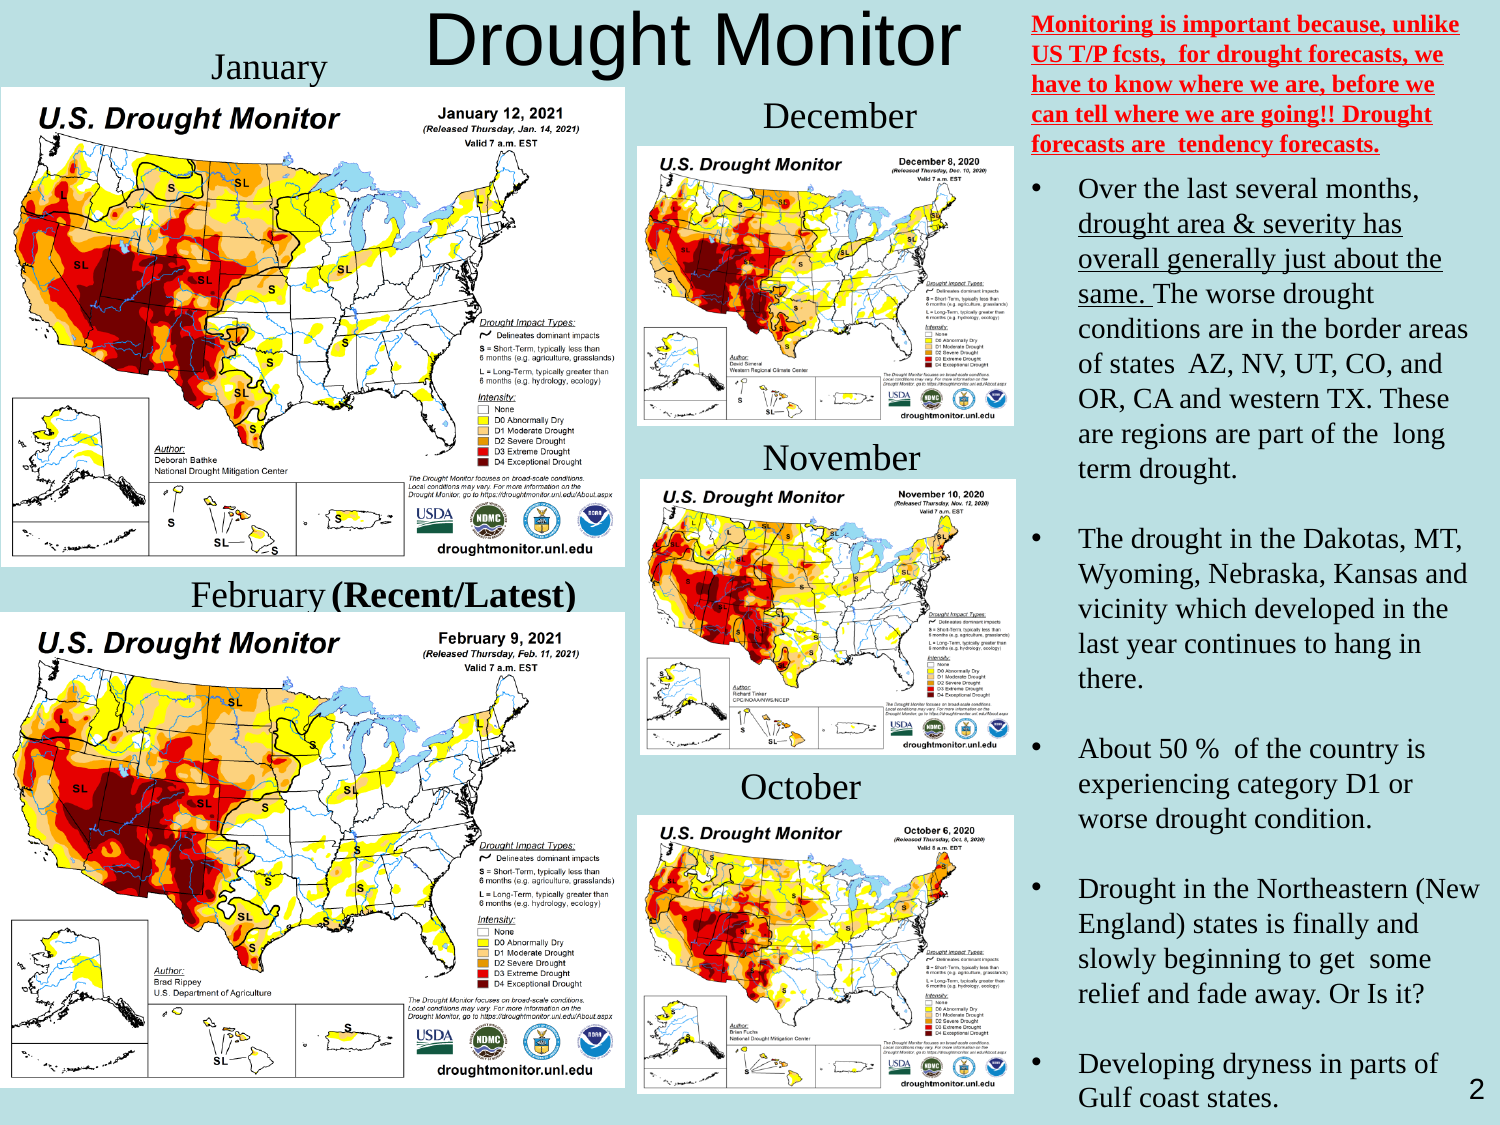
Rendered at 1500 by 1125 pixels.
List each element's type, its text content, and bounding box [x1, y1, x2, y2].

text_box (Recent/Latest) [341, 575, 600, 610]
text_box February [175, 575, 341, 610]
picture [637, 146, 1015, 427]
text_box Over the last several months, drought area & severity has overall generally just about the same. The worse drought conditions are in the border areas of states AZ, NV, UT, CO, and OR, CA and western TX. These are regions are part of the long term drought. The drought in the Dakotas, MT, Wyoming, Nebraska, Kansas and vicinity which developed in the last year continues to hang in there. About 50 % of the country is experiencing category D1 or worse drought condition. Drought in the Northeastern (New England) states is finally and slowly beginning to get some relief and fade away. Or Is it? Developing dryness in parts of Gulf coast states. [1016, 162, 1500, 1122]
picture [1, 87, 626, 567]
picture [637, 815, 1015, 1095]
text_box November [738, 434, 947, 478]
text_box Monitoring is important because, unlike US T/P fcsts, for drought forecasts, we have to know where we are, before we can tell where we are going!! Drought forecasts are tendency forecasts. [1016, 0, 1488, 165]
text_box December [748, 83, 933, 143]
text_box January [196, 34, 343, 85]
text_box October [725, 764, 918, 813]
title Drought Monitor [391, 0, 1016, 73]
picture [640, 479, 1017, 756]
picture [0, 612, 626, 1088]
